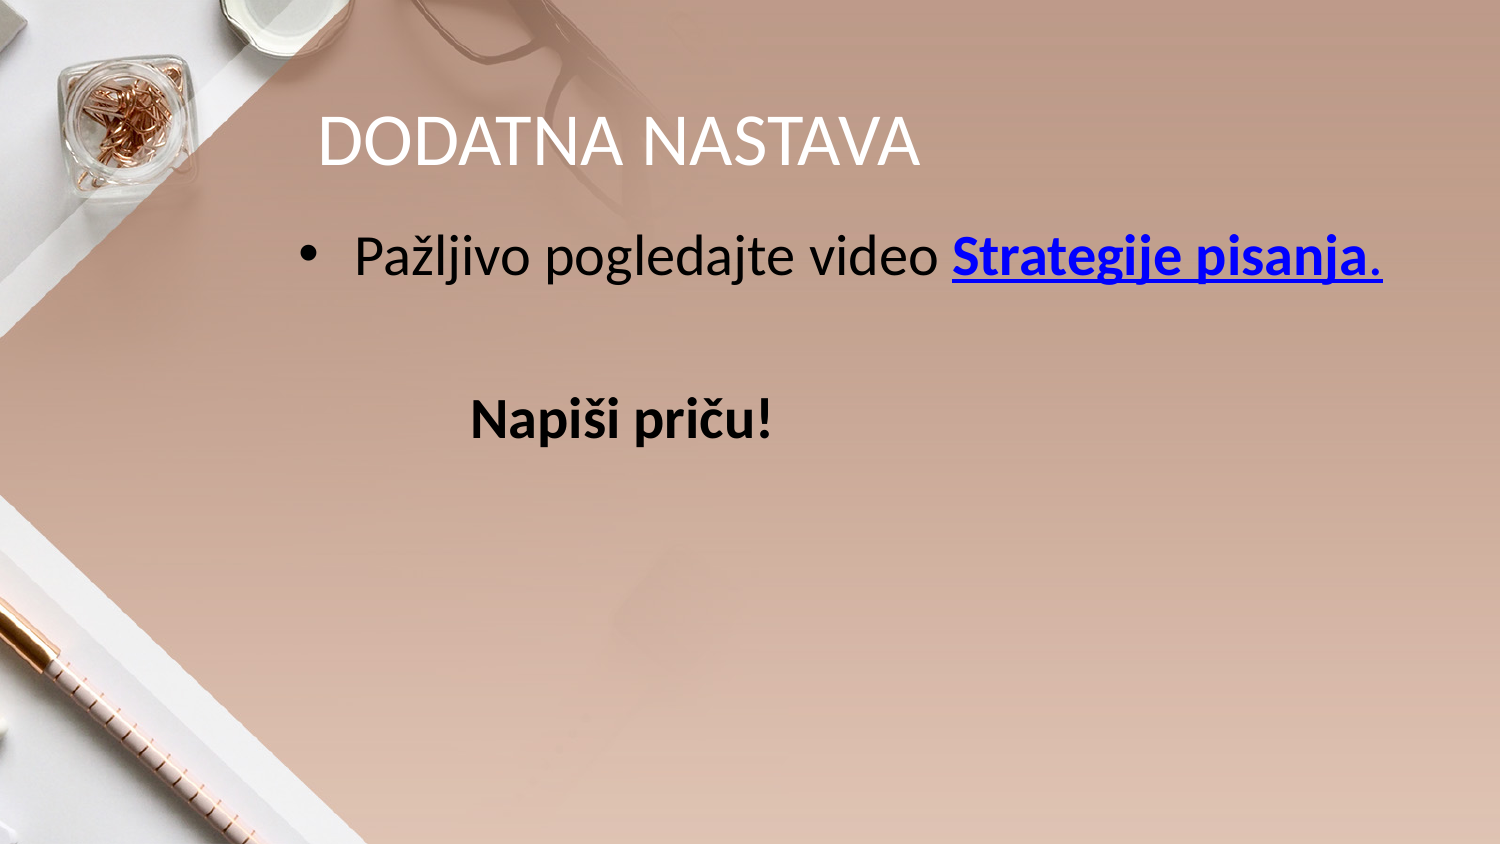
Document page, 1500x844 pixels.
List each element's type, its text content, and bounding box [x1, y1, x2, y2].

picture [0, 0, 1500, 844]
list Pažljivo pogledajte video Strategije pisanja. Napiši priču! [283, 128, 1412, 704]
title DODATNA NASTAVA [302, 76, 1431, 196]
